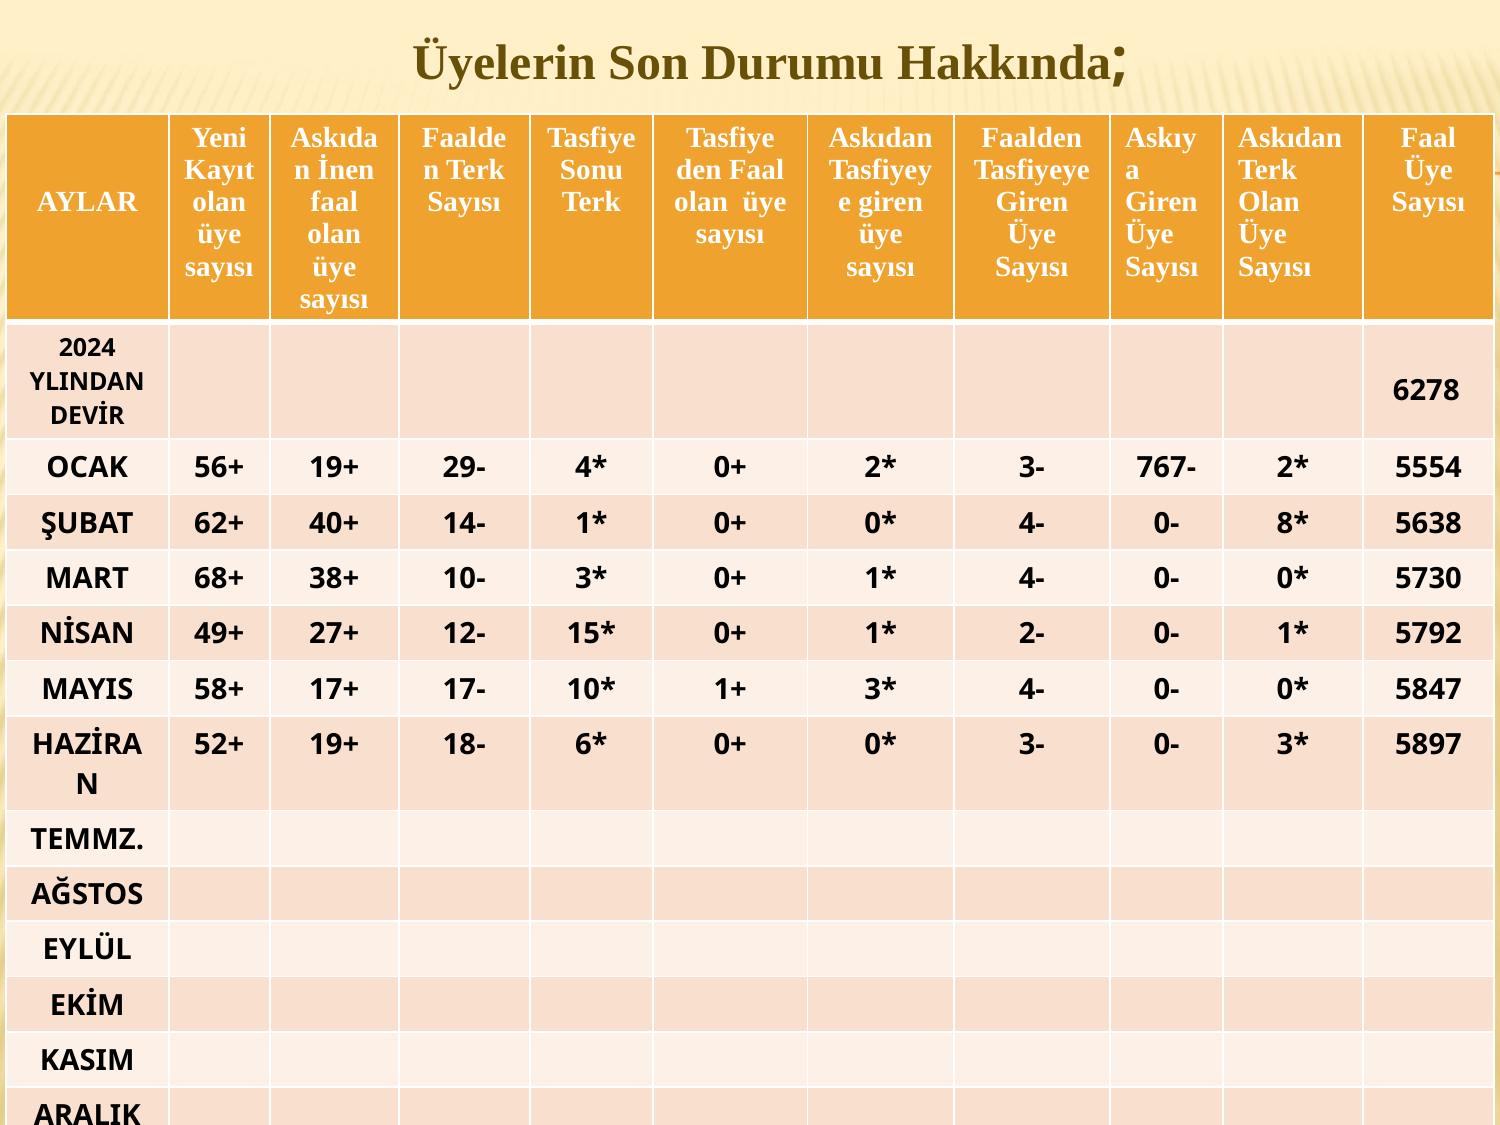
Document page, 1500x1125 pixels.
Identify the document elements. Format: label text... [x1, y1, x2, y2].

table_cell 5897 [1364, 717, 1493, 810]
table_cell [170, 977, 269, 1031]
table_cell [654, 977, 807, 1031]
table_cell ŞUBAT [7, 495, 168, 549]
table_header Tasfiye den Faal olan üye sayısı [654, 115, 807, 319]
table_cell 56+ [170, 440, 269, 494]
table_cell 3- [955, 717, 1109, 810]
table_cell [1224, 867, 1362, 920]
table_cell [1111, 977, 1222, 1031]
table_cell [170, 867, 269, 920]
table_header Askıya Giren Üye Sayısı [1111, 115, 1222, 319]
table_cell 5638 [1364, 495, 1493, 549]
table_cell 0+ [654, 551, 807, 604]
table_cell [955, 1033, 1109, 1086]
table_cell [400, 1088, 529, 1125]
table_cell [808, 1033, 953, 1086]
table_cell 29- [400, 440, 529, 494]
table_cell 1* [1224, 606, 1362, 660]
table_cell [170, 1088, 269, 1125]
table_cell 0* [808, 495, 953, 549]
table_cell [170, 325, 269, 438]
table_cell [531, 867, 652, 920]
table_cell [1224, 325, 1362, 438]
table_cell [170, 1033, 269, 1086]
table_cell [1224, 1033, 1362, 1086]
table_cell [1364, 1088, 1493, 1125]
table_cell [654, 1088, 807, 1125]
table_cell [271, 922, 398, 976]
table_cell [1111, 811, 1222, 865]
table_cell 68+ [170, 551, 269, 604]
table_cell 1+ [654, 661, 807, 715]
table_cell [808, 811, 953, 865]
table_cell 10- [400, 551, 529, 604]
table_cell [531, 977, 652, 1031]
table_cell [1224, 811, 1362, 865]
table_cell [1364, 1033, 1493, 1086]
table_cell 0- [1111, 661, 1222, 715]
table_cell 6* [531, 717, 652, 810]
table_cell 0+ [654, 717, 807, 810]
table_cell MART [7, 551, 168, 604]
table_cell 6278 [1364, 325, 1493, 438]
table_cell [271, 977, 398, 1031]
table_cell 0* [808, 717, 953, 810]
table_cell 58+ [170, 661, 269, 715]
table_cell [1111, 867, 1222, 920]
table_cell 2- [955, 606, 1109, 660]
table_cell [531, 1033, 652, 1086]
table_cell 17+ [271, 661, 398, 715]
table_cell 4- [955, 661, 1109, 715]
table_cell 19+ [271, 717, 398, 810]
table_cell [531, 811, 652, 865]
table_cell 2* [808, 440, 953, 494]
table_cell [955, 811, 1109, 865]
table_cell [808, 977, 953, 1031]
table_cell 767- [1111, 440, 1222, 494]
table_cell [654, 325, 807, 438]
table_cell [1111, 325, 1222, 438]
table_cell [400, 922, 529, 976]
table_cell 2* [1224, 440, 1362, 494]
table_cell [654, 922, 807, 976]
table_cell 17- [400, 661, 529, 715]
table_cell [955, 1088, 1109, 1125]
table_cell 3- [955, 440, 1109, 494]
table_cell [1224, 977, 1362, 1031]
table_header Yeni Kayıt olan üye sayısı [170, 115, 269, 319]
table_cell [955, 922, 1109, 976]
table_cell 0- [1111, 606, 1222, 660]
table_cell 3* [808, 661, 953, 715]
table_cell [170, 922, 269, 976]
table_cell 2024 YLINDAN DEVİR [7, 325, 168, 438]
table_cell TEMMZ. [7, 811, 168, 865]
table_cell KASIM [7, 1033, 168, 1086]
table_cell HAZİRAN [7, 717, 168, 810]
table_cell 8* [1224, 495, 1362, 549]
table_cell 4- [955, 495, 1109, 549]
table_cell EKİM [7, 977, 168, 1031]
table_cell 0+ [654, 440, 807, 494]
table_cell [955, 977, 1109, 1031]
table_cell [808, 867, 953, 920]
table_cell 0+ [654, 495, 807, 549]
table_cell 4- [955, 551, 1109, 604]
table_header Faalden Terk Sayısı [400, 115, 529, 319]
table_cell [400, 1033, 529, 1086]
table_header Askıdan Terk Olan Üye Sayısı [1224, 115, 1362, 319]
table_cell [400, 325, 529, 438]
table_cell 14- [400, 495, 529, 549]
table_cell 0- [1111, 551, 1222, 604]
table_cell 52+ [170, 717, 269, 810]
table_header Askıdan Tasfiyeye giren üye sayısı [808, 115, 953, 319]
table_cell [808, 325, 953, 438]
table_cell AĞSTOS [7, 867, 168, 920]
table_cell NİSAN [7, 606, 168, 660]
table_cell [271, 1033, 398, 1086]
table_cell [1364, 977, 1493, 1031]
table_cell ARALIK [7, 1088, 168, 1125]
table_cell 15* [531, 606, 652, 660]
table_cell 49+ [170, 606, 269, 660]
table_cell [271, 325, 398, 438]
table_cell 4* [531, 440, 652, 494]
table_cell 5847 [1364, 661, 1493, 715]
table_cell 3* [1224, 717, 1362, 810]
table_cell MAYIS [7, 661, 168, 715]
table_cell 5730 [1364, 551, 1493, 604]
table_cell [400, 977, 529, 1031]
table_cell 10* [531, 661, 652, 715]
table_cell EYLÜL [7, 922, 168, 976]
table_cell 38+ [271, 551, 398, 604]
table_cell [271, 867, 398, 920]
table_cell 0* [1224, 551, 1362, 604]
table_cell 1* [808, 606, 953, 660]
table_cell [400, 811, 529, 865]
table_cell [1111, 1088, 1222, 1125]
table_cell [654, 811, 807, 865]
table_cell [808, 1088, 953, 1125]
table_cell 0* [1224, 661, 1362, 715]
table_cell [271, 811, 398, 865]
table_cell [955, 867, 1109, 920]
table_cell [654, 867, 807, 920]
table_cell [1111, 922, 1222, 976]
text_box Üyelerin Son Durumu Hakkında; [93, 0, 1447, 114]
table_header Faal Üye Sayısı [1364, 115, 1493, 319]
table_cell 0- [1111, 717, 1222, 810]
table_cell [531, 325, 652, 438]
table_cell [170, 811, 269, 865]
table_cell [654, 1033, 807, 1086]
table_header AYLAR [7, 115, 168, 319]
table_cell [271, 1088, 398, 1125]
table_header Askıdan İnen faal olan üye sayısı [271, 115, 398, 319]
table_cell 0+ [654, 606, 807, 660]
table_cell [808, 922, 953, 976]
table_cell [955, 325, 1109, 438]
table_cell [531, 922, 652, 976]
table_cell 12- [400, 606, 529, 660]
table_cell 5554 [1364, 440, 1493, 494]
table_cell 19+ [271, 440, 398, 494]
table_cell 1* [531, 495, 652, 549]
table_cell [1364, 867, 1493, 920]
table_cell 1* [808, 551, 953, 604]
table_cell 62+ [170, 495, 269, 549]
table_cell [1224, 922, 1362, 976]
table_cell 3* [531, 551, 652, 604]
table_cell [1364, 922, 1493, 976]
table_cell 0- [1111, 495, 1222, 549]
table_cell [1111, 1033, 1222, 1086]
table_cell [1364, 811, 1493, 865]
table_cell OCAK [7, 440, 168, 494]
table_cell 27+ [271, 606, 398, 660]
table_cell [531, 1088, 652, 1125]
table_cell [1224, 1088, 1362, 1125]
table_cell 18- [400, 717, 529, 810]
table_header Tasfiye Sonu Terk [531, 115, 652, 319]
table_cell 5792 [1364, 606, 1493, 660]
table_header Faalden Tasfiyeye Giren Üye Sayısı [955, 115, 1109, 319]
table_cell [400, 867, 529, 920]
table_cell 40+ [271, 495, 398, 549]
